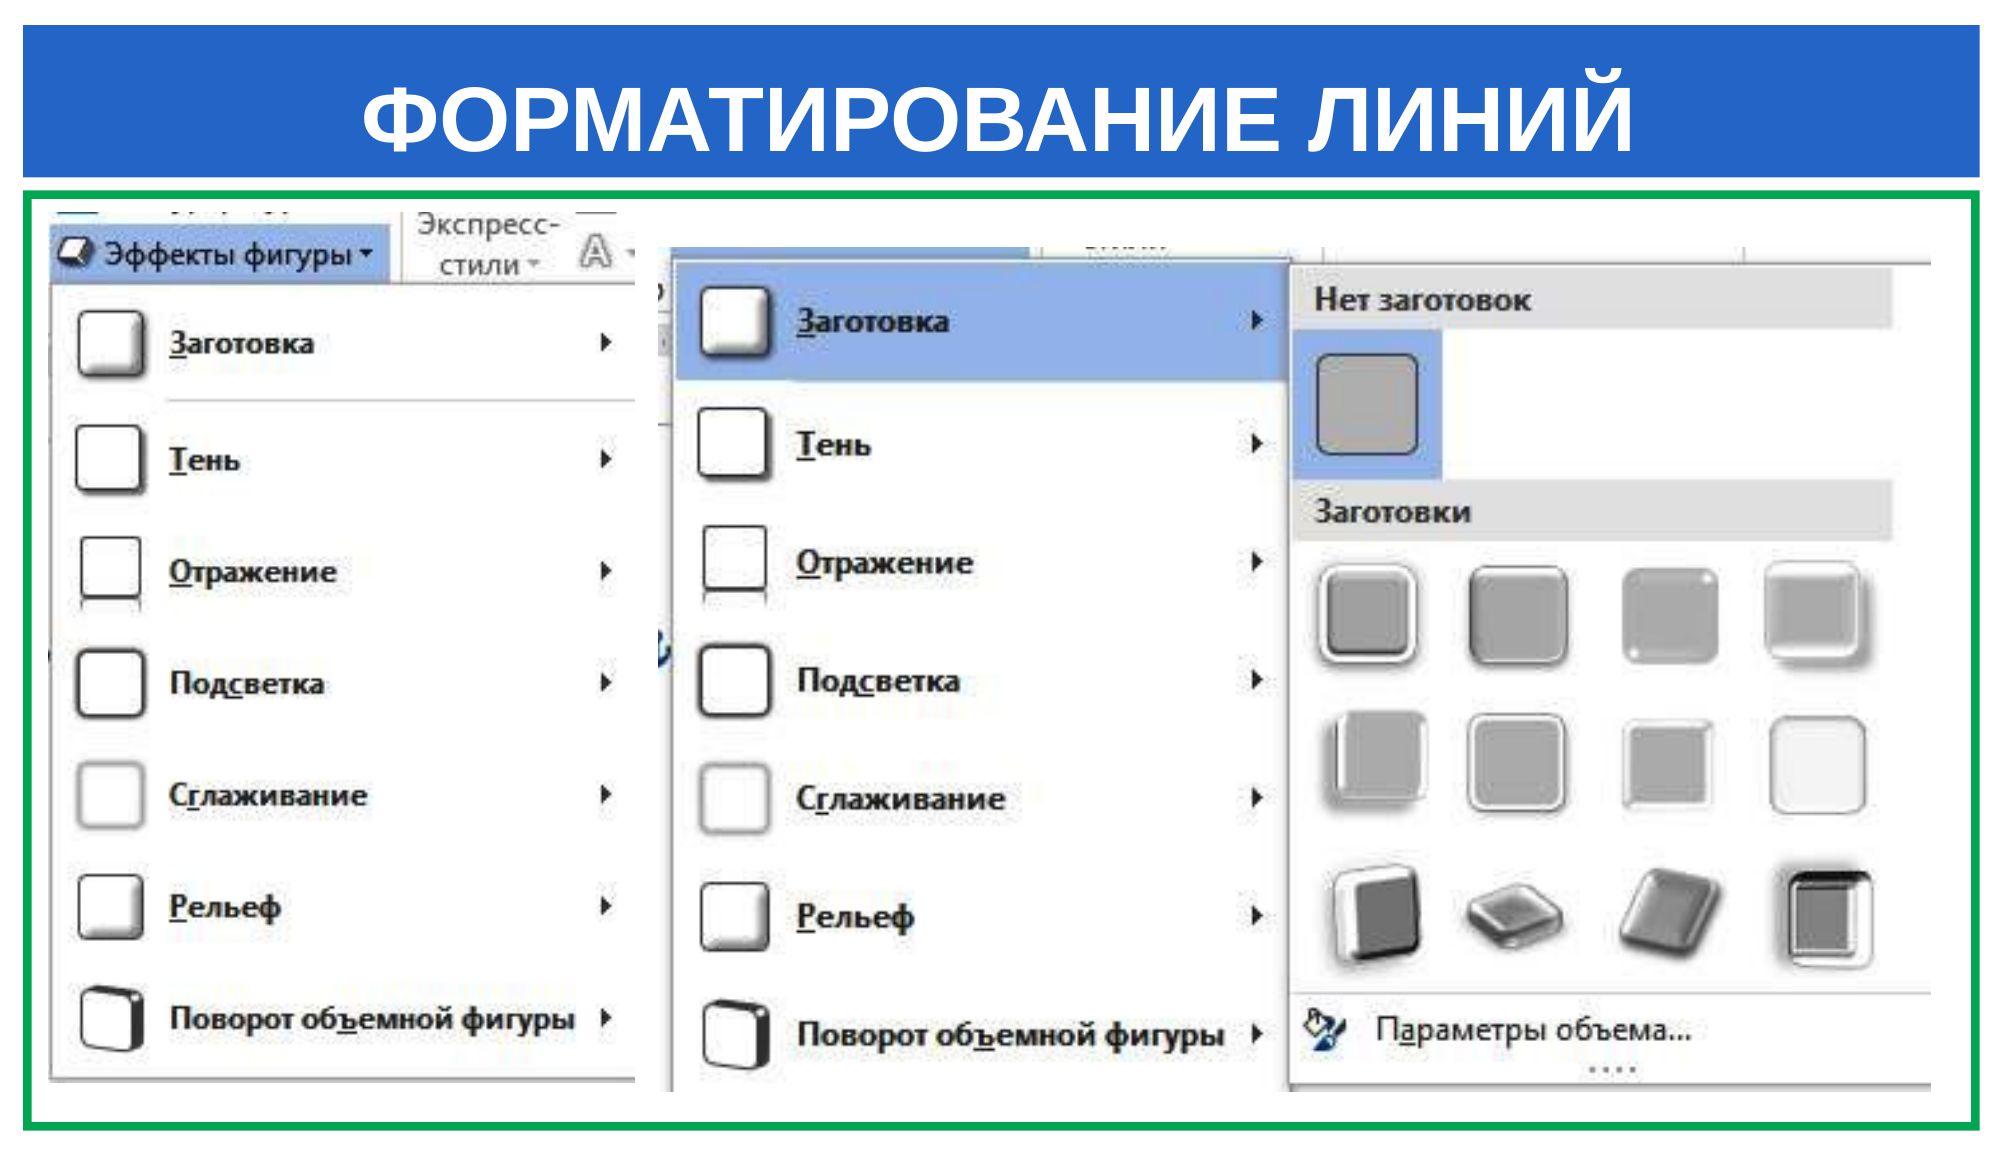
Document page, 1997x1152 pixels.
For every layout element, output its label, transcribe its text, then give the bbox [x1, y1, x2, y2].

picture [658, 247, 1931, 1092]
title ФОРМАТИРОВАНИЕ ЛИНИЙ [37, 60, 1960, 172]
picture [48, 212, 636, 1083]
